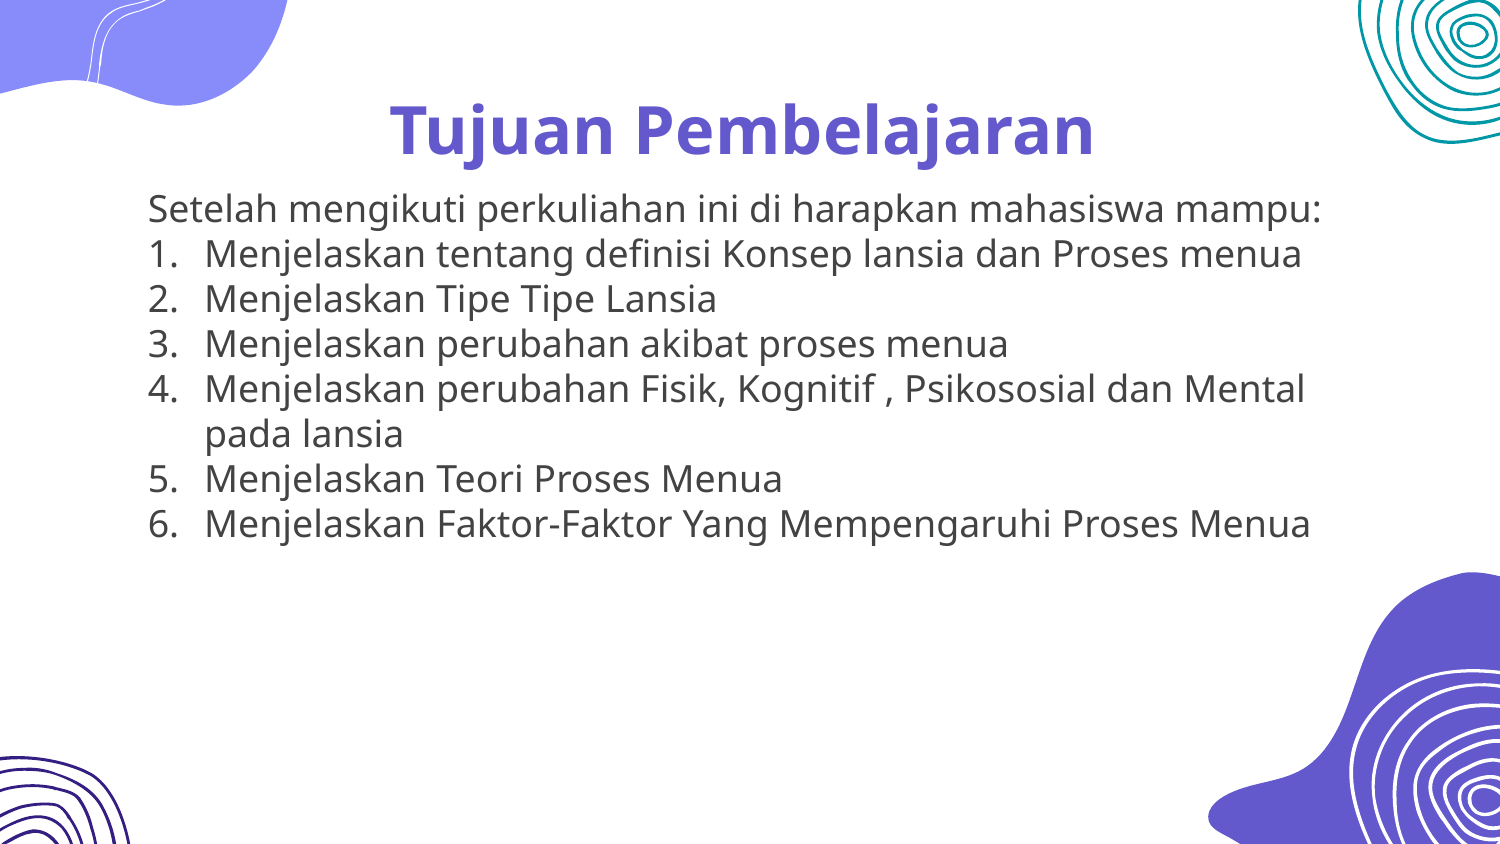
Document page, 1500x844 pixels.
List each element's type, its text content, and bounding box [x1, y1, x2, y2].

list Setelah mengikuti perkuliahan ini di harapkan mahasiswa mampu: Menjelaskan tentang definisi Konsep lansia dan Proses menua Menjelaskan Tipe Tipe Lansia Menjelaskan perubahan akibat proses menua Menjelaskan perubahan Fisik, Kognitif , Psikososial dan Mental pada lansia Menjelaskan Teori Proses Menua Menjelaskan Faktor-Faktor Yang Mempengaruhi Proses Menua [114, 169, 1390, 730]
title Tujuan Pembelajaran [114, 72, 1390, 167]
